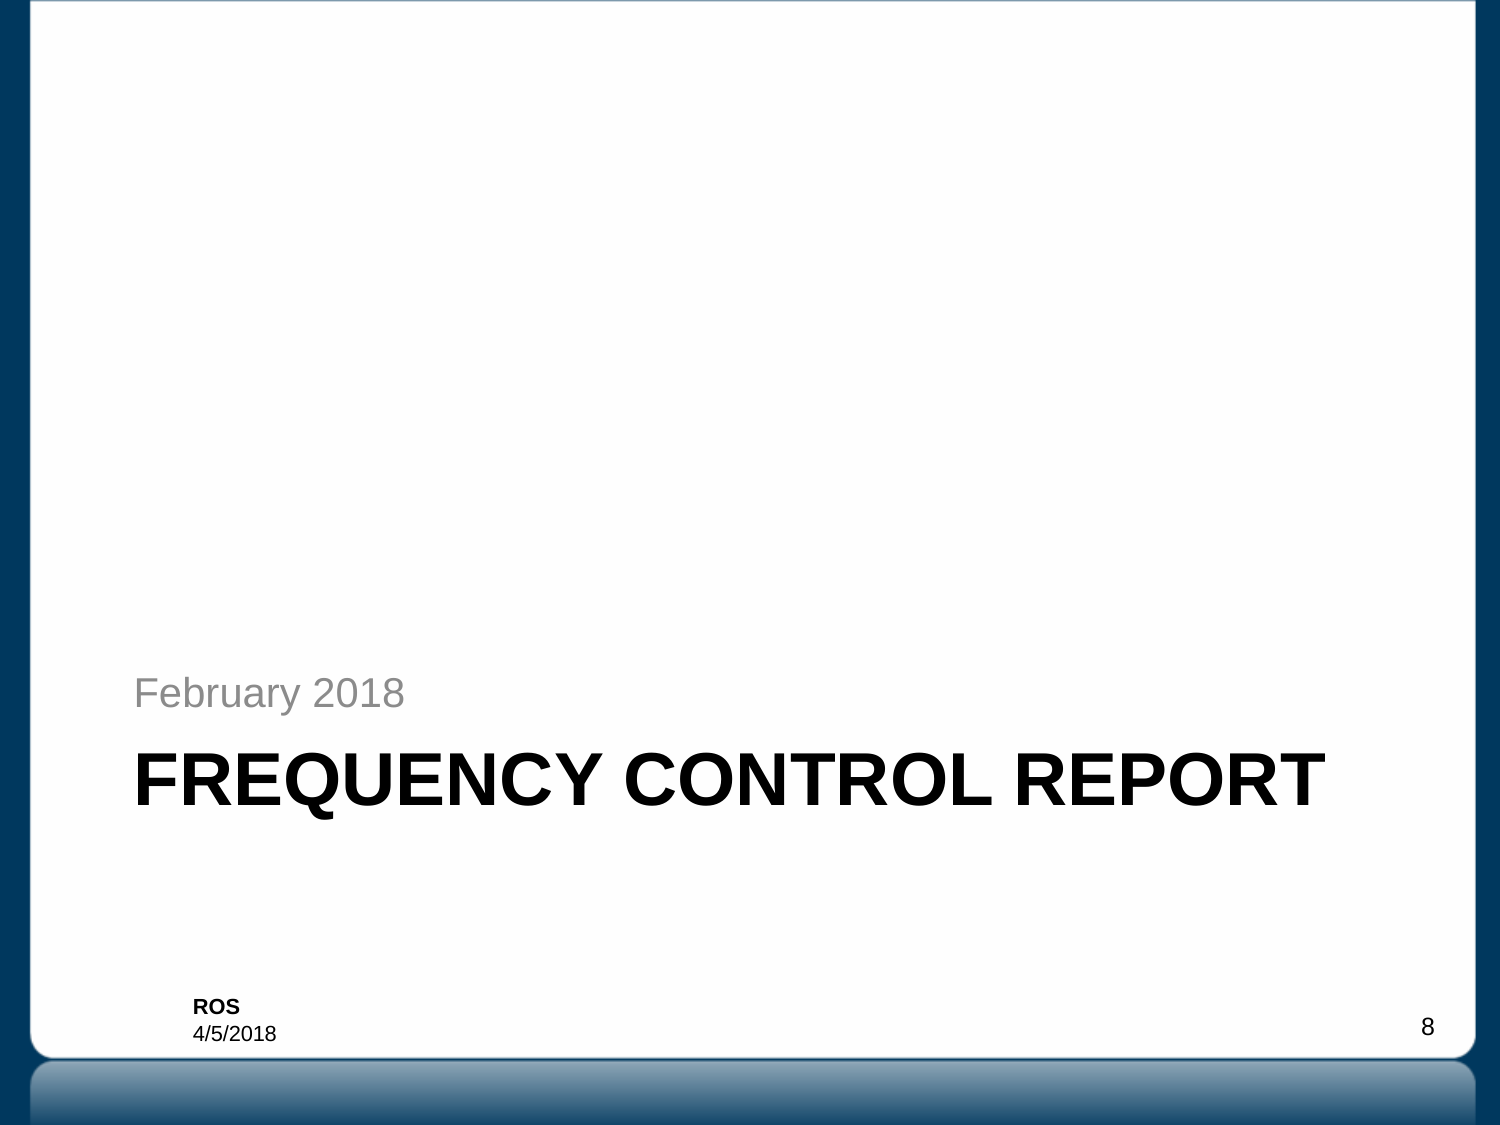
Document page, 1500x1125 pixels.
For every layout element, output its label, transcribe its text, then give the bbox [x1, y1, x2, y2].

list February 2018 [118, 476, 1394, 723]
title Frequency Control Report [118, 723, 1394, 947]
picture [0, 0, 1500, 1125]
